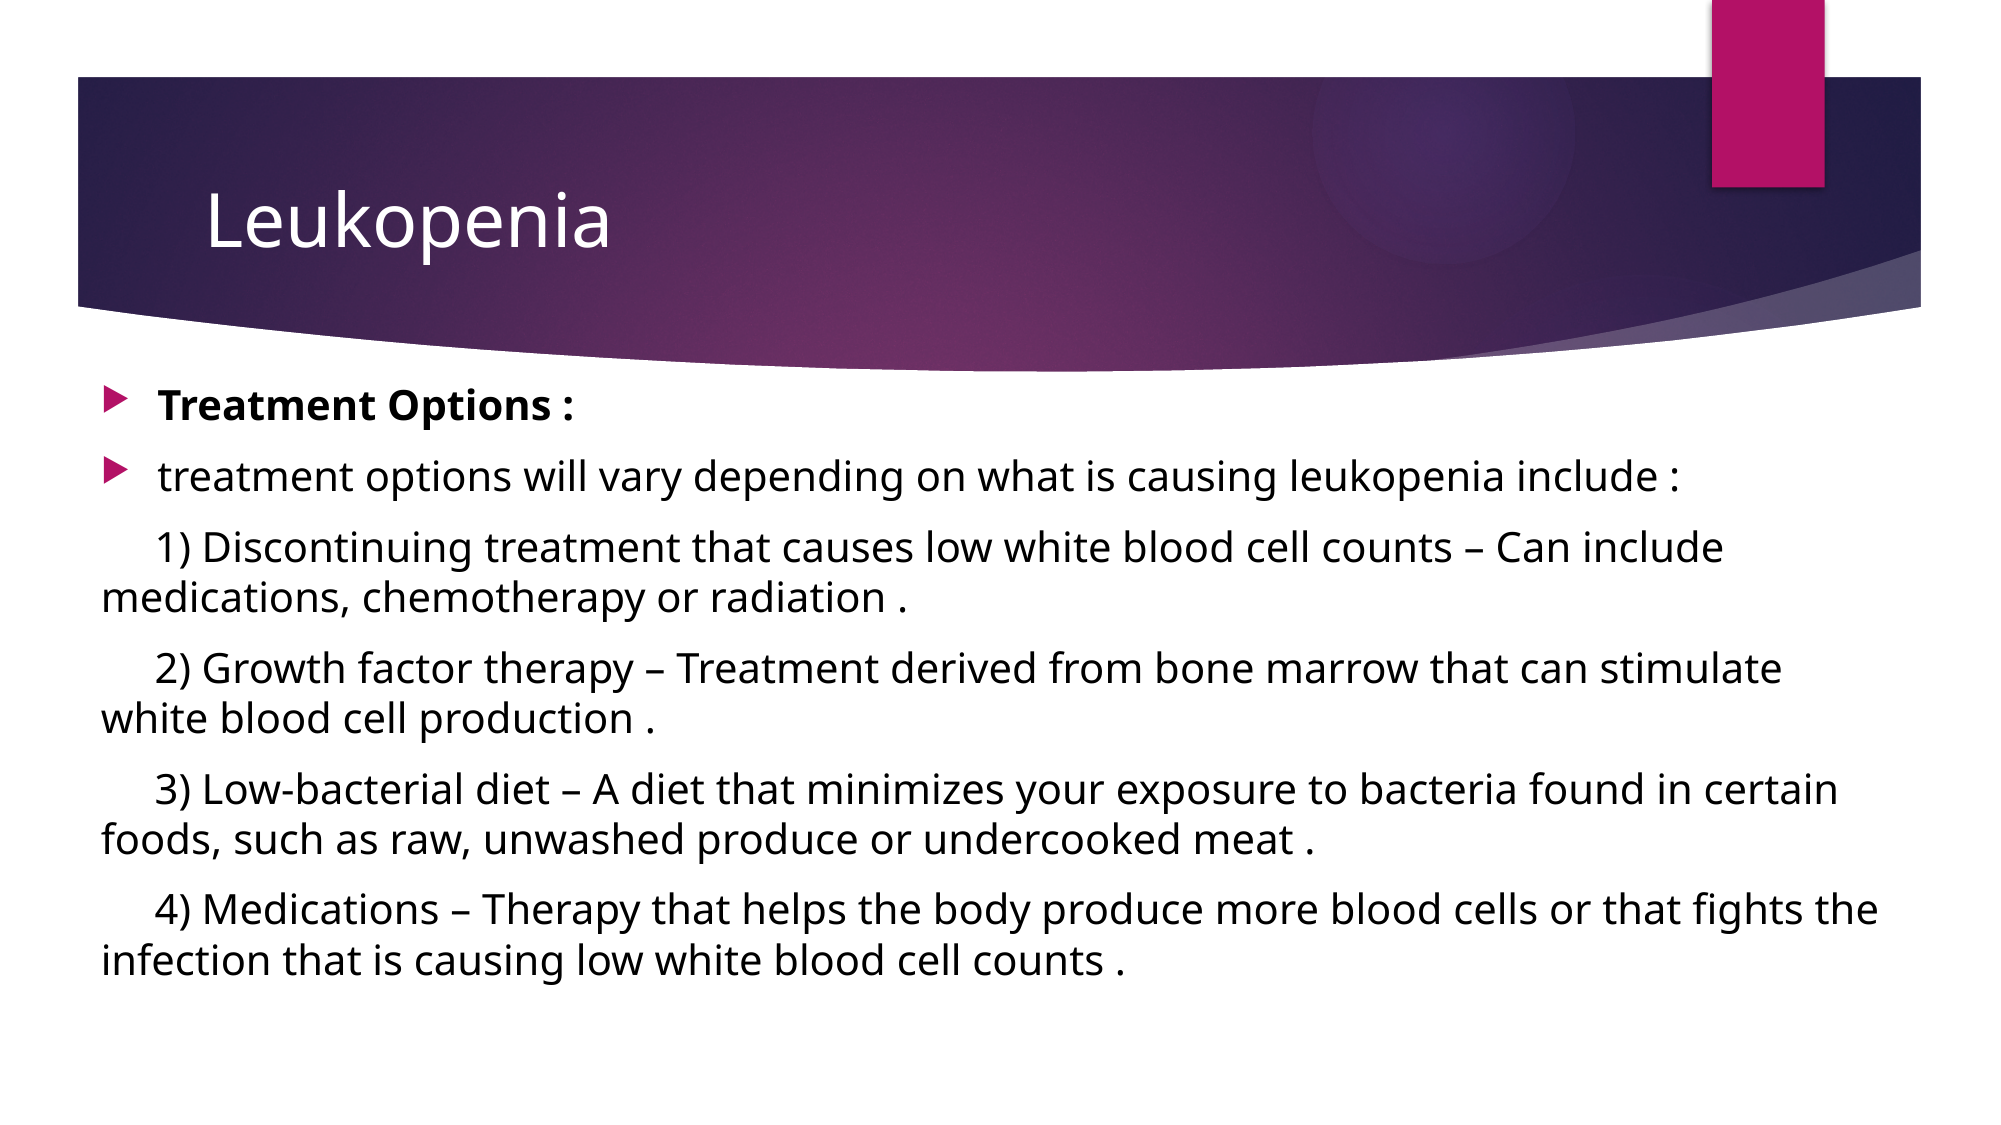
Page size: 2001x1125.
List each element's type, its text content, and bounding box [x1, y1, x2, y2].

title Leukopenia [189, 159, 1627, 276]
list Treatment Options : treatment options will vary depending on what is causing leukopenia include : 1) Discontinuing treatment that causes low white blood cell counts – Can include medications, chemotherapy or radiation . 2) Growth factor therapy – Treatment derived from bone marrow that can stimulate white blood cell production . 3) Low-bacterial diet – A diet that minimizes your exposure to bacteria found in certain foods, such as raw, unwashed produce or undercooked meat . 4) Medications – Therapy that helps the body produce more blood cells or that fights the infection that is causing low white blood cell counts . [85, 371, 1910, 1000]
